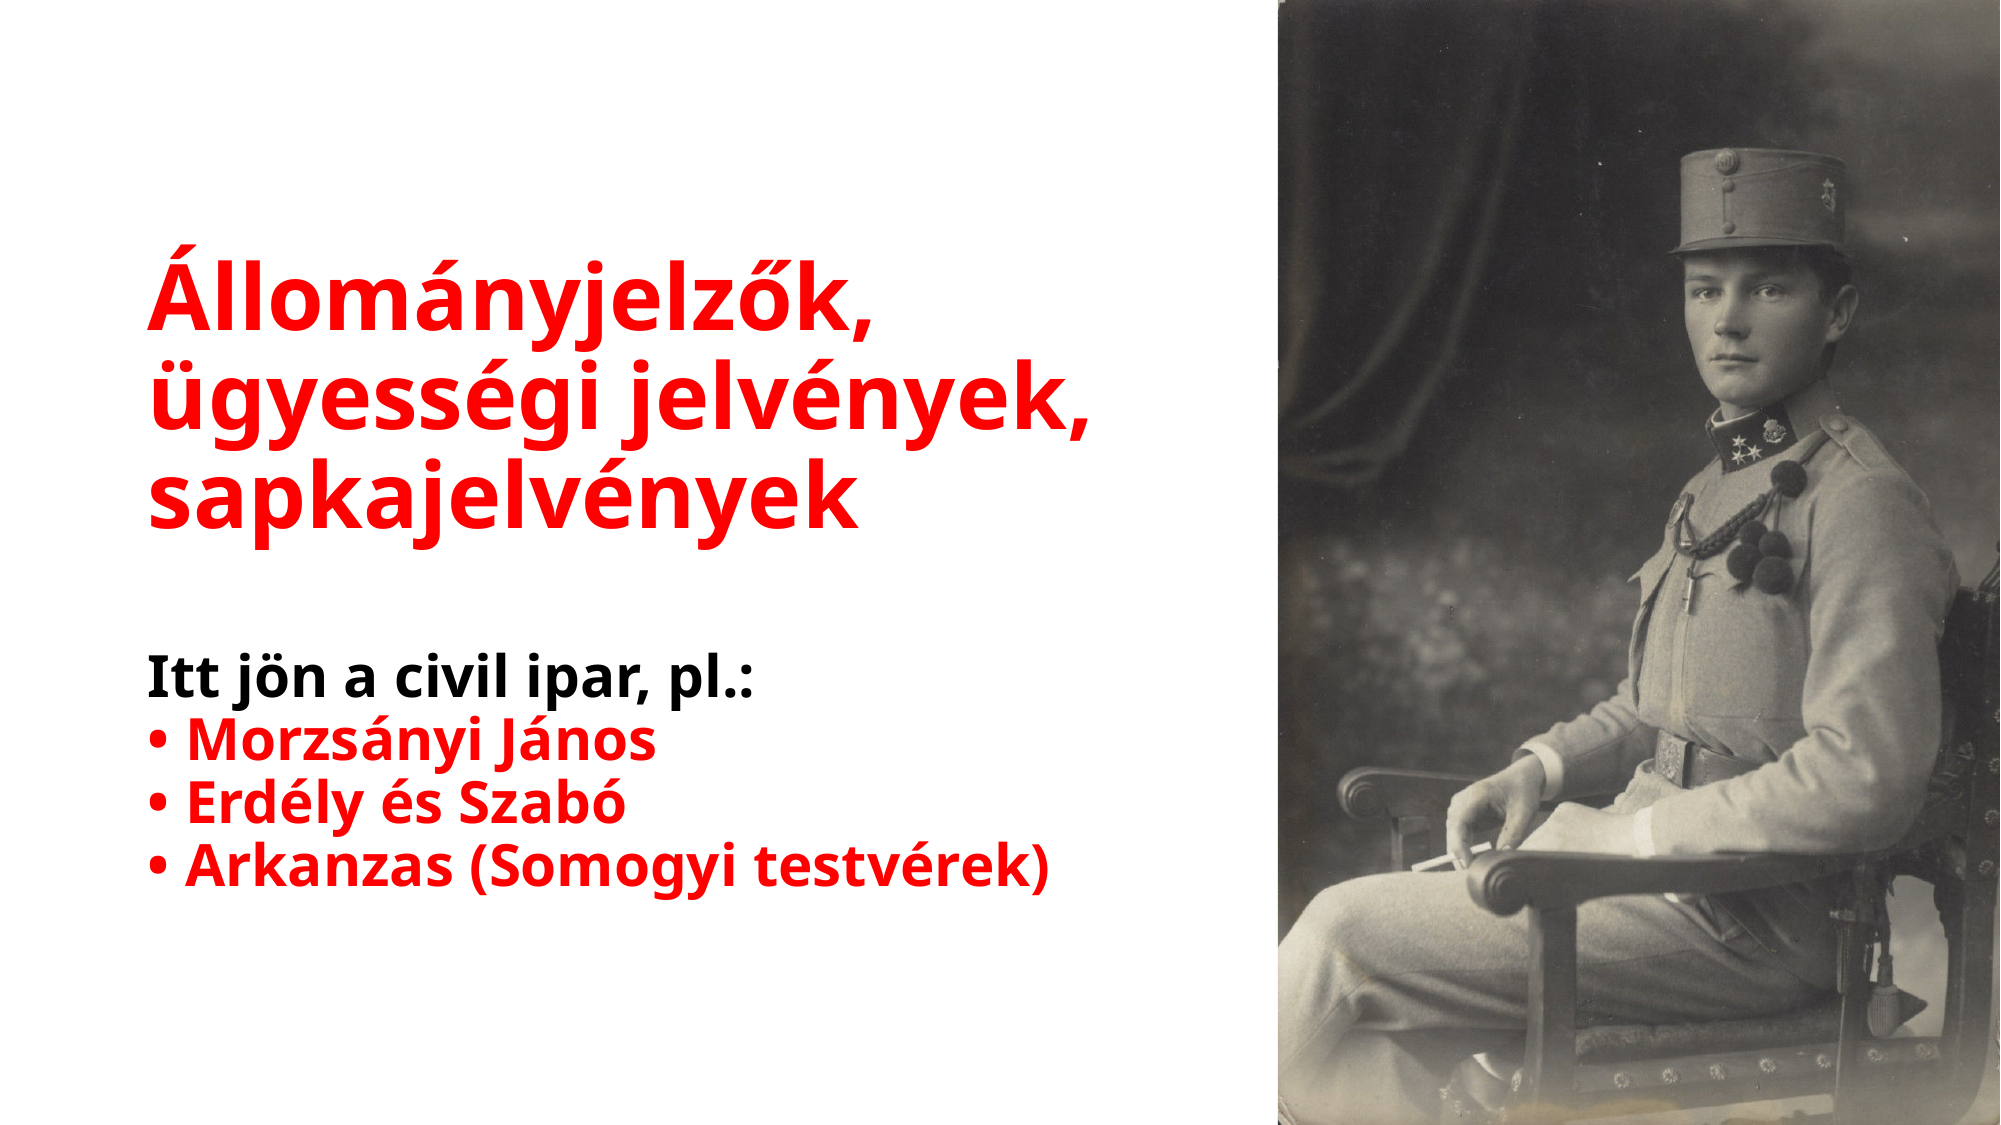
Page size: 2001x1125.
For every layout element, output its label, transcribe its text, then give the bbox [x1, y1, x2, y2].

title Állományjelzők, ügyességi jelvények, sapkajelvények Itt jön a civil ipar, pl.: • Morzsányi János • Erdély és Szabó • Arkanzas (Somogyi testvérek) [132, 143, 1138, 1007]
picture [1277, 0, 2000, 1125]
